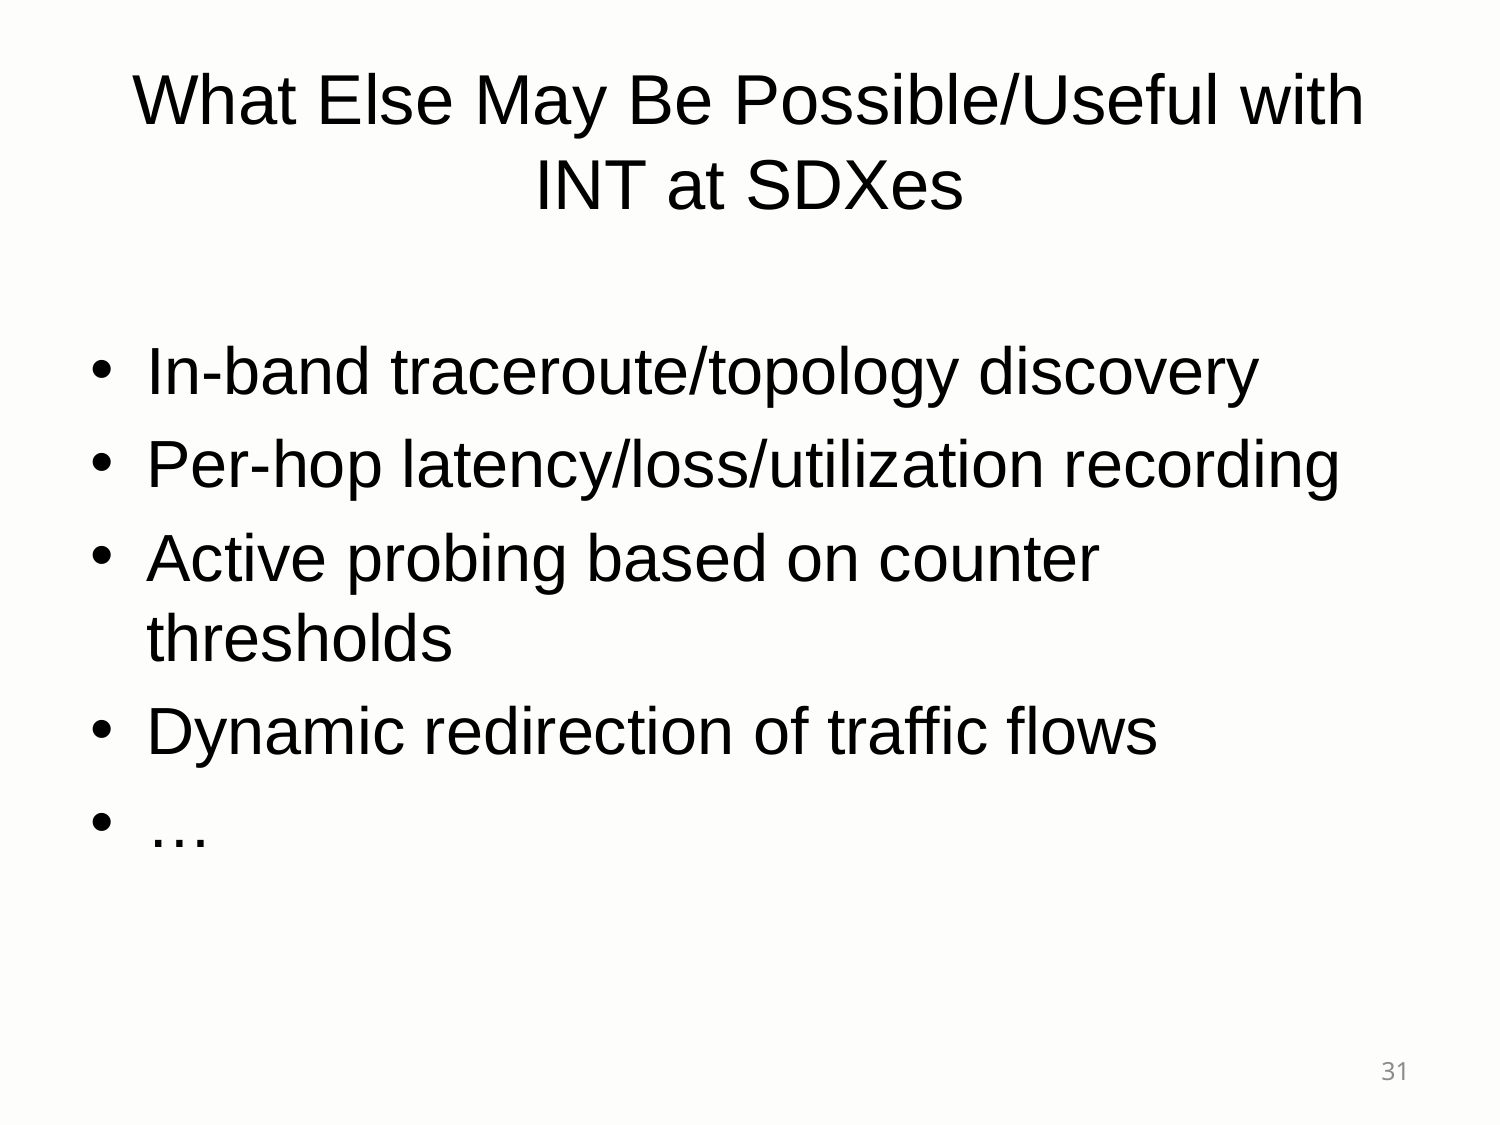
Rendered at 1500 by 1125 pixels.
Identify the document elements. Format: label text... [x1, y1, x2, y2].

slide_number 31 [1074, 1042, 1425, 1103]
title What Else May Be Possible/Useful with INT at SDXes [75, 45, 1425, 233]
list In-band traceroute/topology discovery Per-hop latency/loss/utilization recording Active probing based on counter thresholds Dynamic redirection of traffic flows … [75, 320, 1425, 1063]
